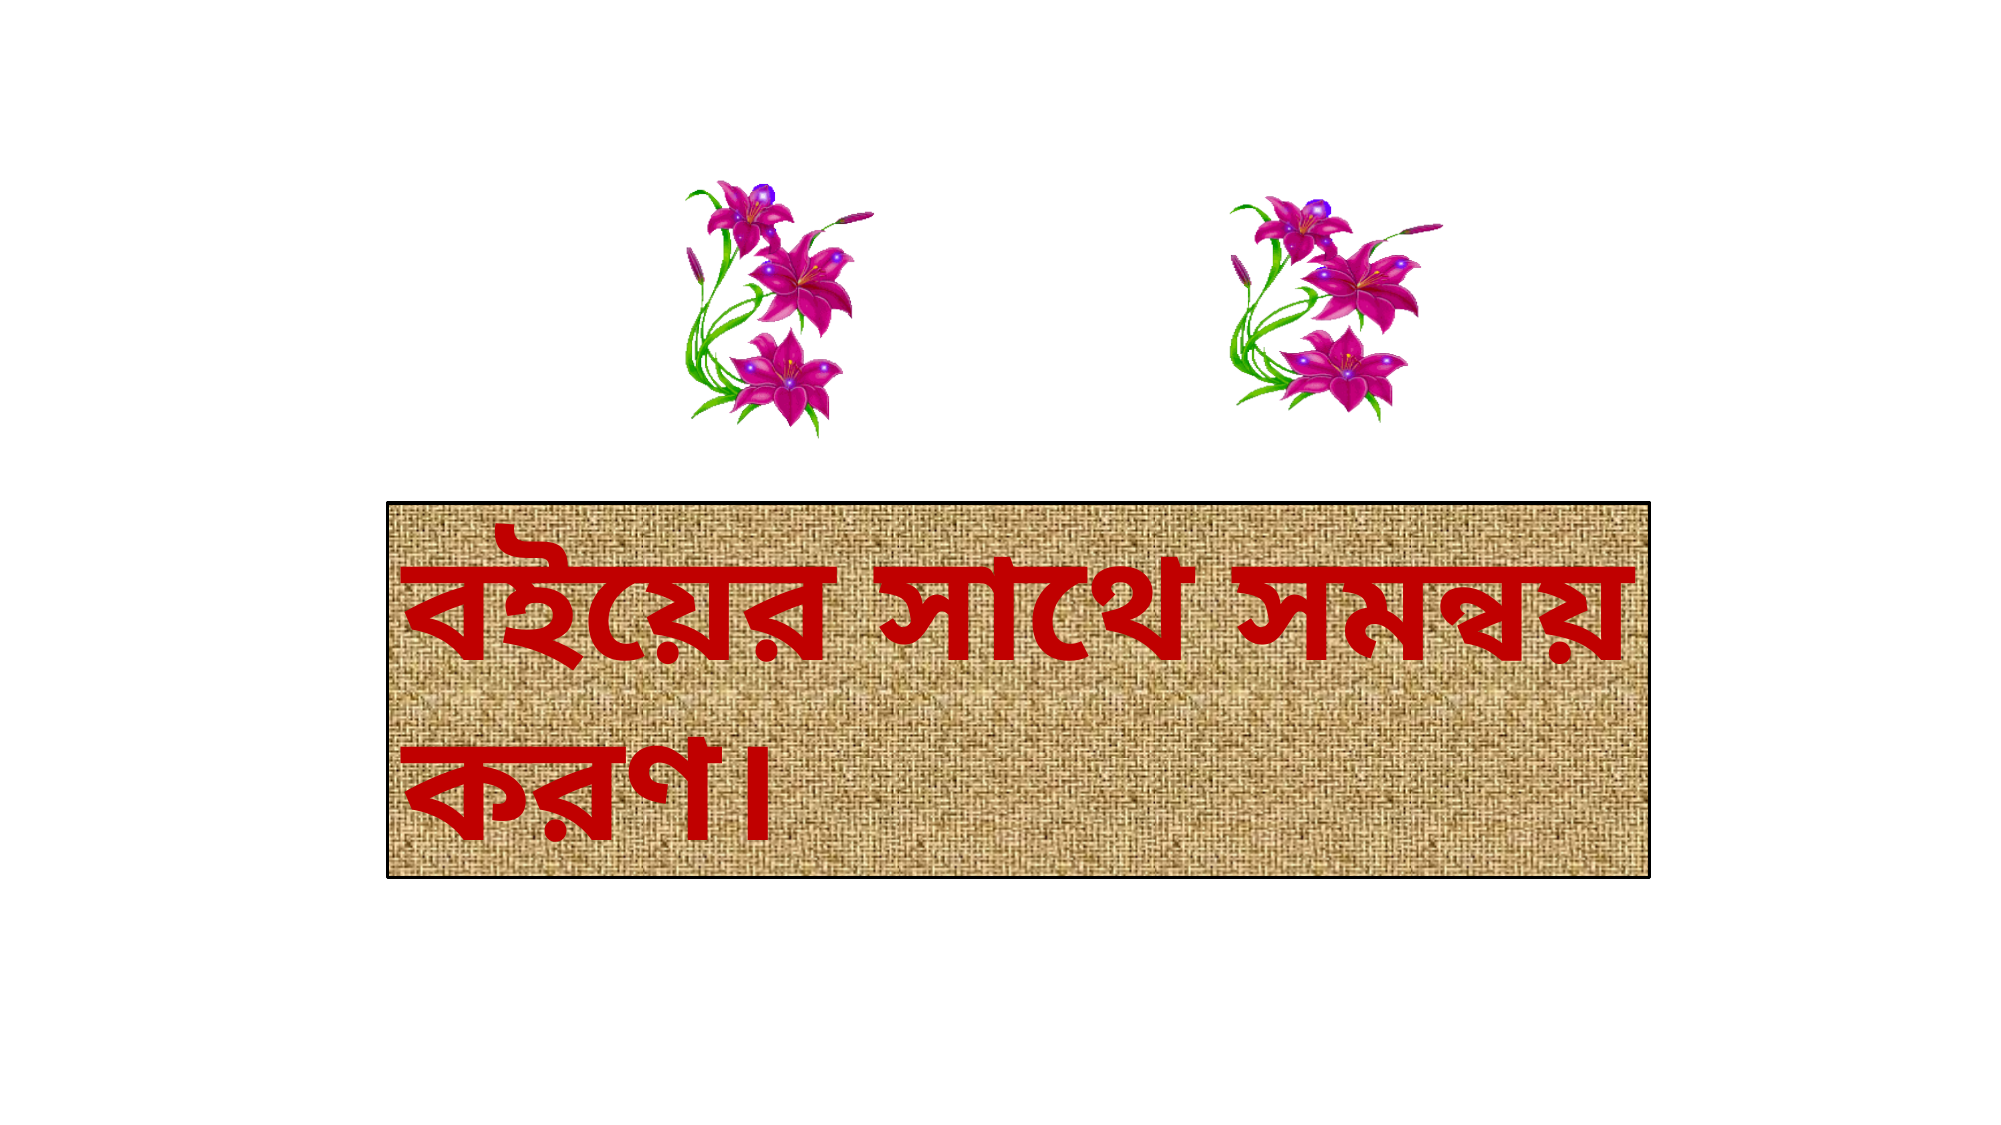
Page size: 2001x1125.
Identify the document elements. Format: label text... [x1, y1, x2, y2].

picture [637, 162, 880, 456]
text_box বইয়ের সাথে সমন্বয় করণ। [387, 503, 1650, 878]
picture [1174, 180, 1451, 438]
